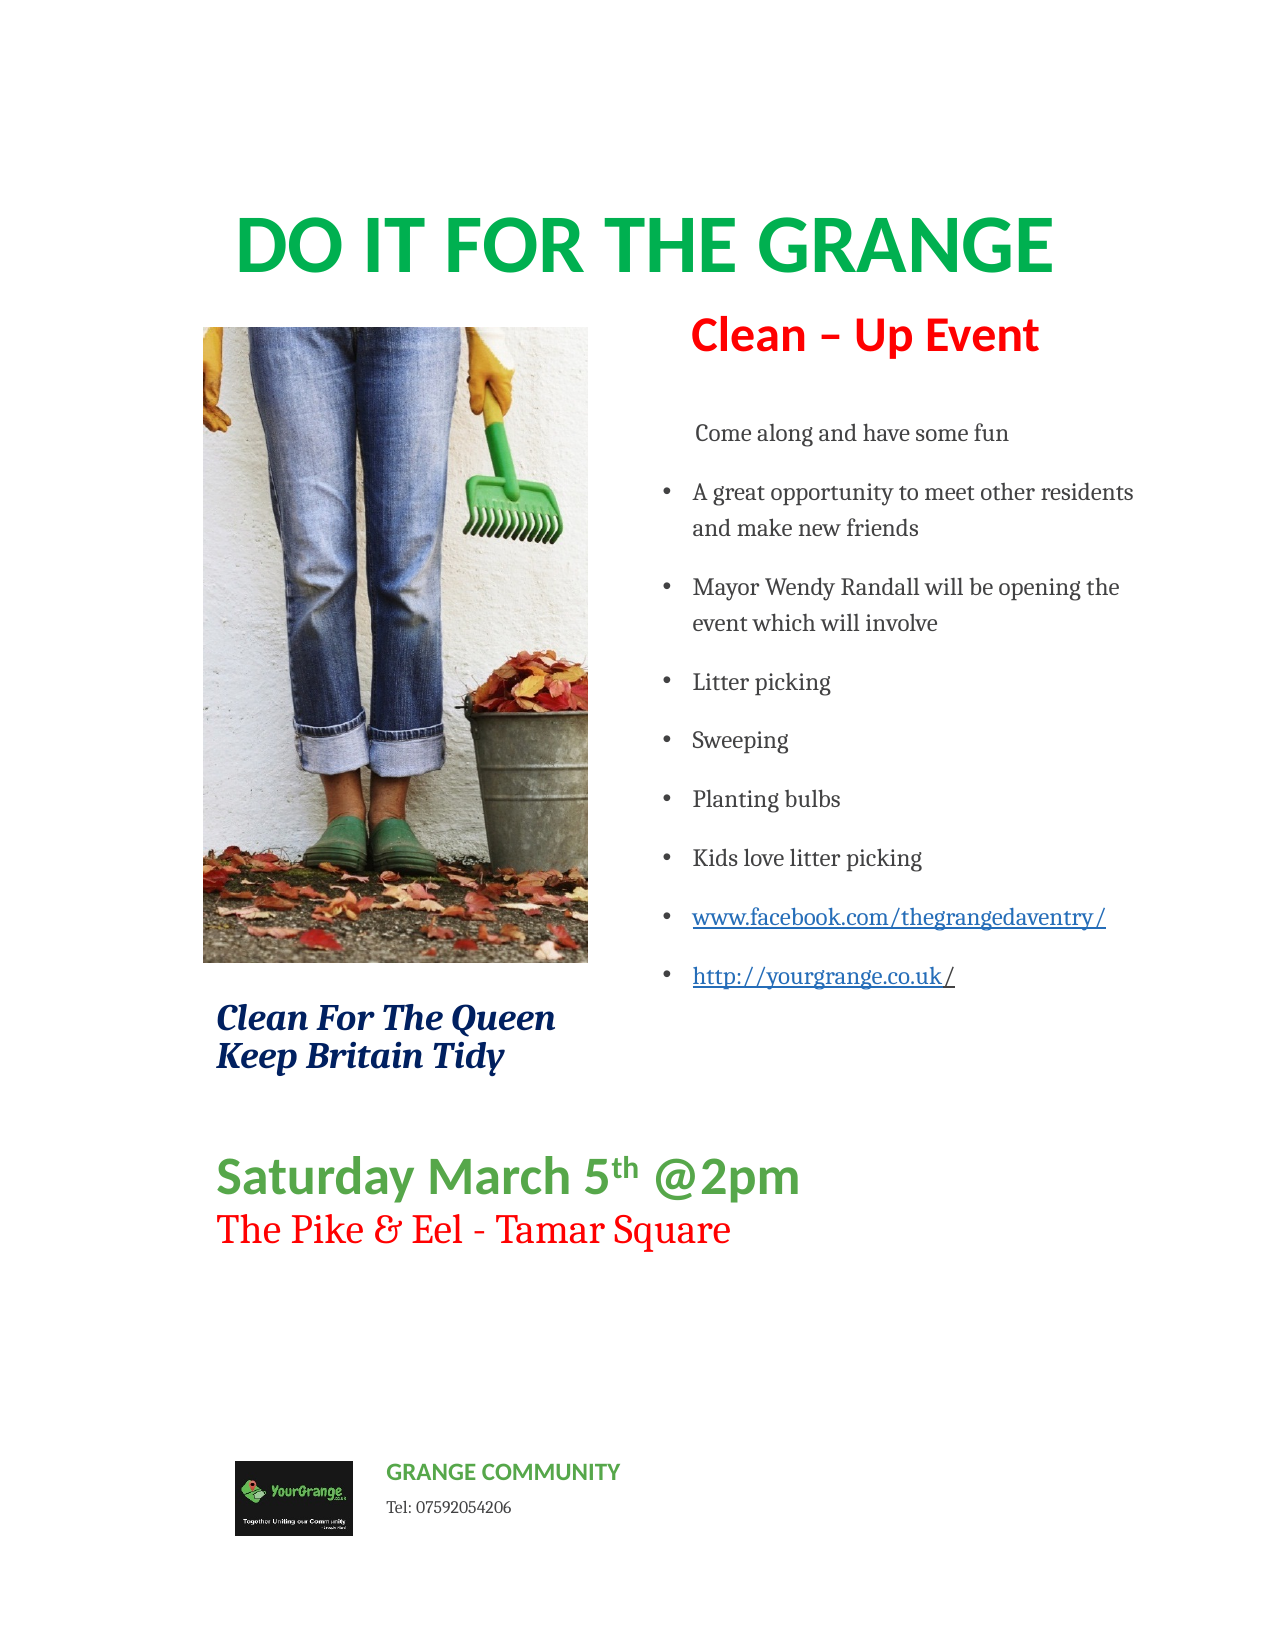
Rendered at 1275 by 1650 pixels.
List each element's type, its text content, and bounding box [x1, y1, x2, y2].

list The Pike & Eel - Tamar Square [216, 1210, 1077, 1264]
list Come along and have some fun A great opportunity to meet other residents and make new friends Mayor Wendy Randall will be opening the event which will involve Litter picking Sweeping Planting bulbs Kids love litter picking www.facebook.com/thegrangedaventry/ http://yourgrange.co.uk/ [662, 411, 1135, 1062]
list Tel: 07592054206 [386, 1494, 789, 1536]
picture [235, 1461, 353, 1536]
list Grange Community [386, 1461, 789, 1494]
list DO IT FOR THE GRANGE [216, 163, 1077, 460]
list Clean For The Queen Keep Britain Tidy [216, 978, 601, 1098]
picture [203, 327, 588, 963]
list Saturday March 5th @2pm [216, 1152, 1077, 1206]
list Clean – Up Event [646, 287, 1060, 387]
